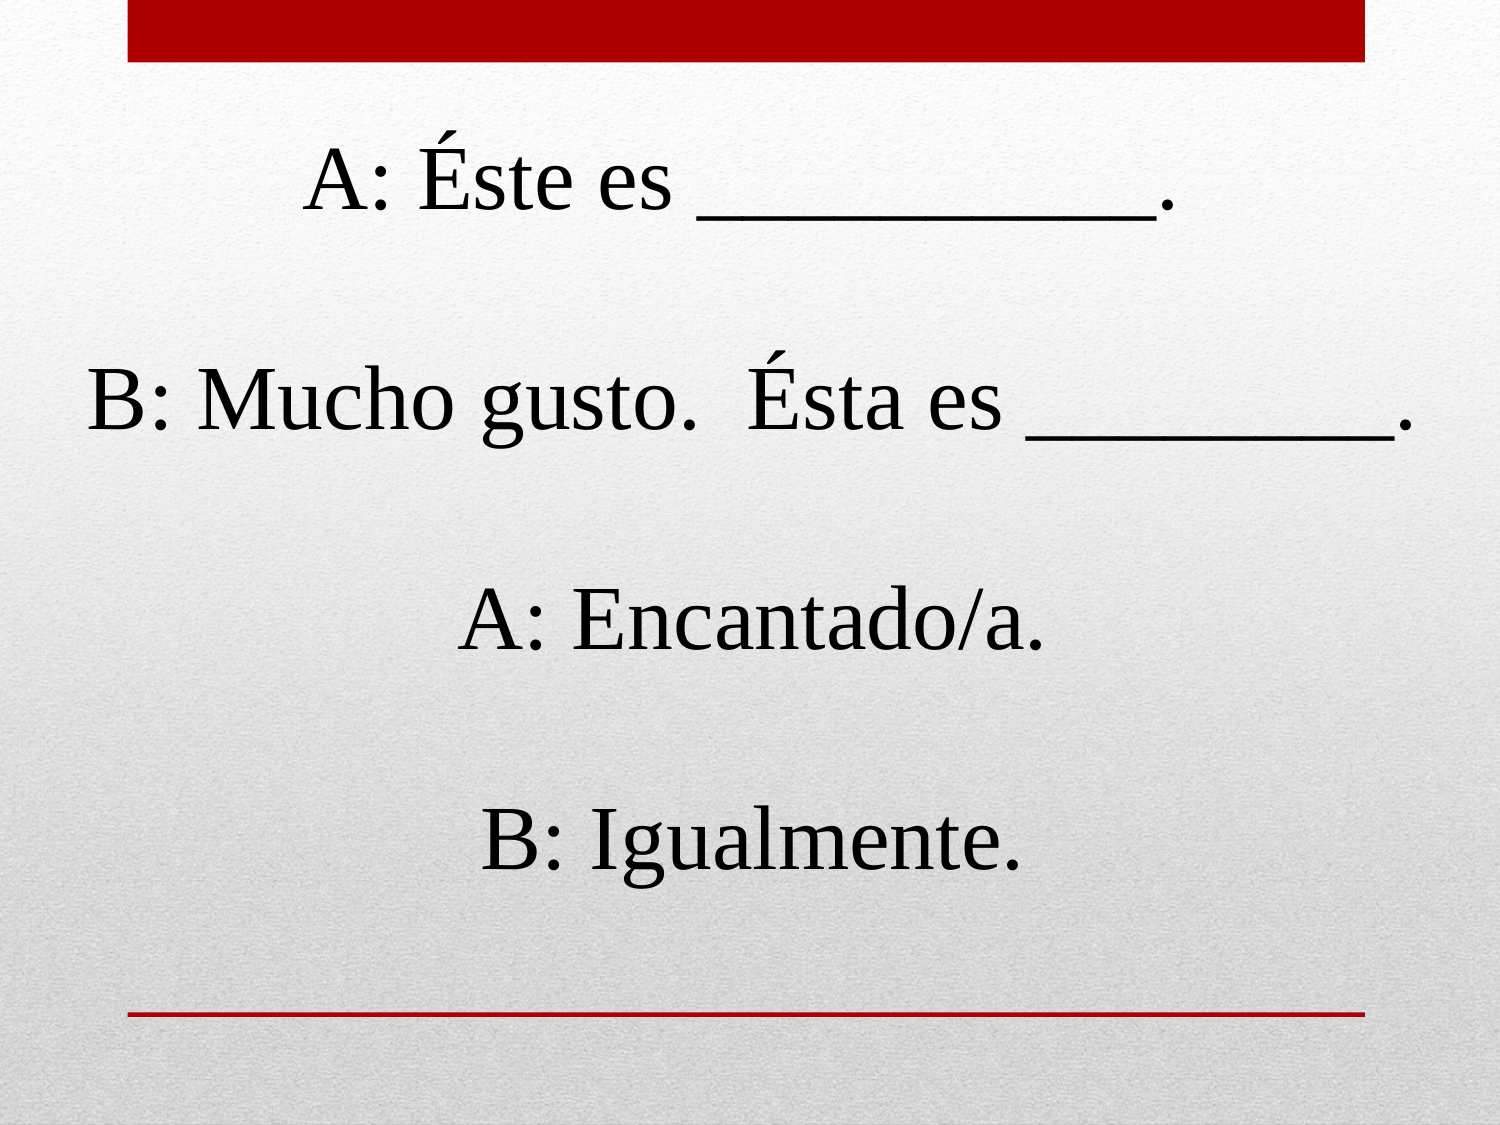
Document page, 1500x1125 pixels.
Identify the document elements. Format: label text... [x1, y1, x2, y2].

text_box A: Éste es __________. B: Mucho gusto. Ésta es ________. A: Encantado/a. B: Igualmente. [61, 110, 1445, 895]
